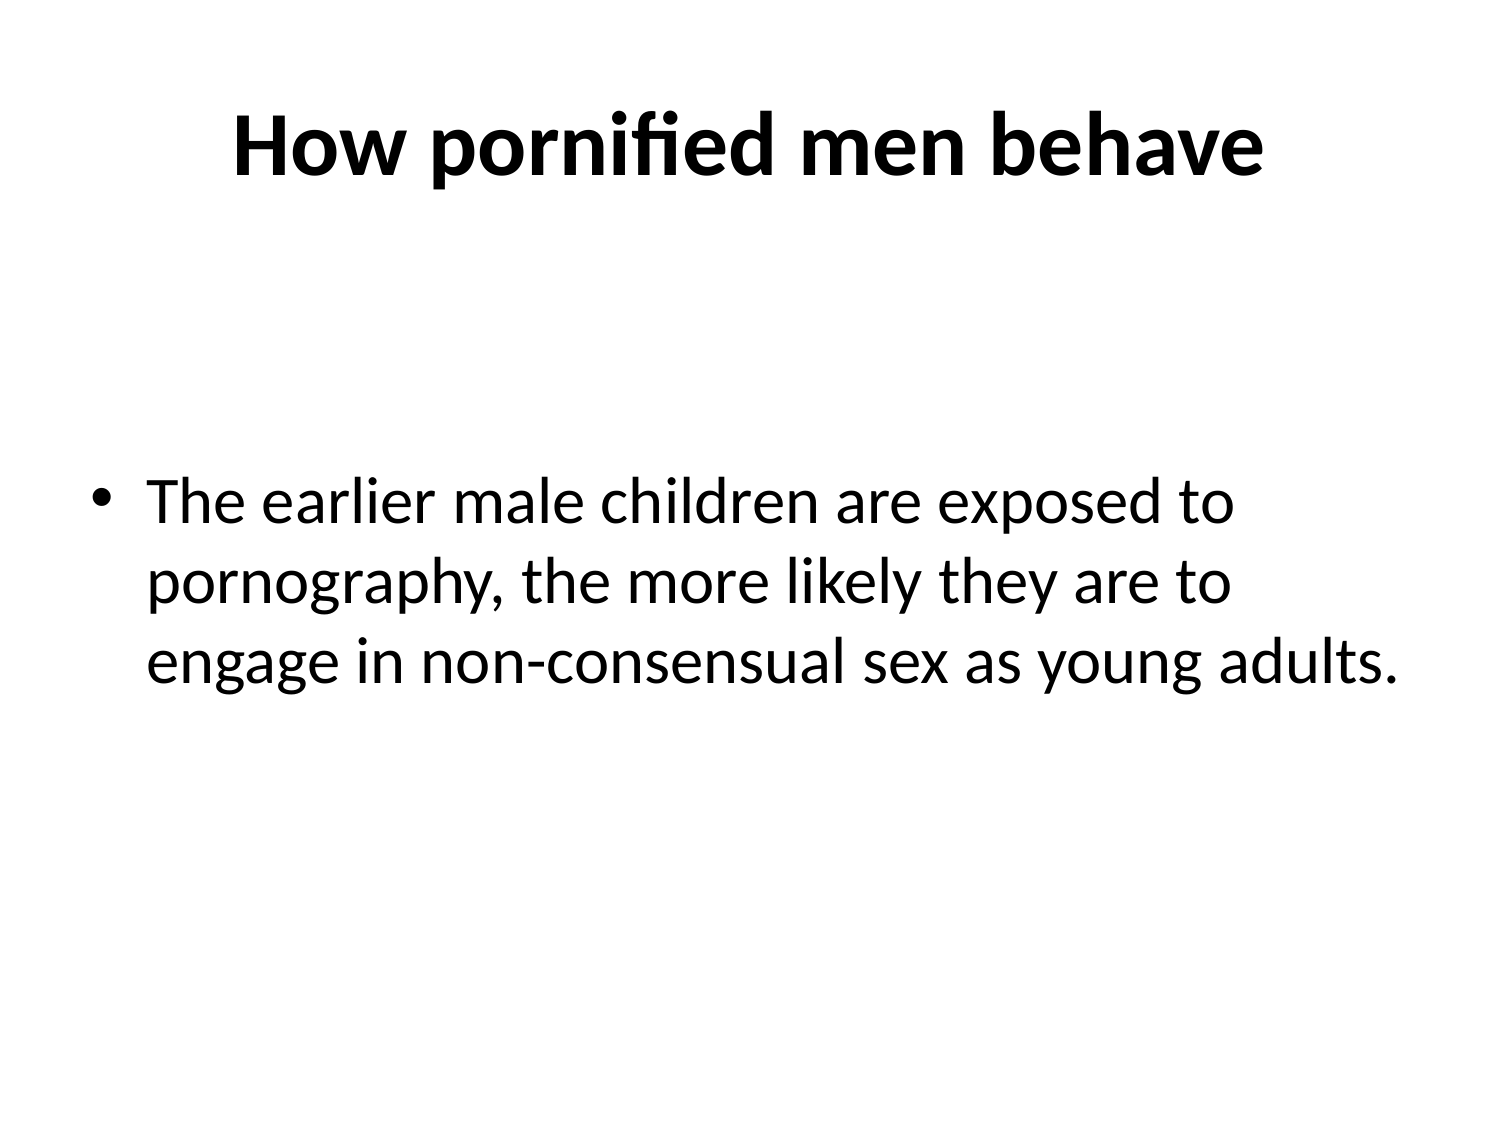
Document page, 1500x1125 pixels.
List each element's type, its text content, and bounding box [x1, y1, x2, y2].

title How pornified men behave [75, 45, 1425, 233]
list The earlier male children are exposed to pornography, the more likely they are to engage in non-consensual sex as young adults. [75, 262, 1425, 1005]
